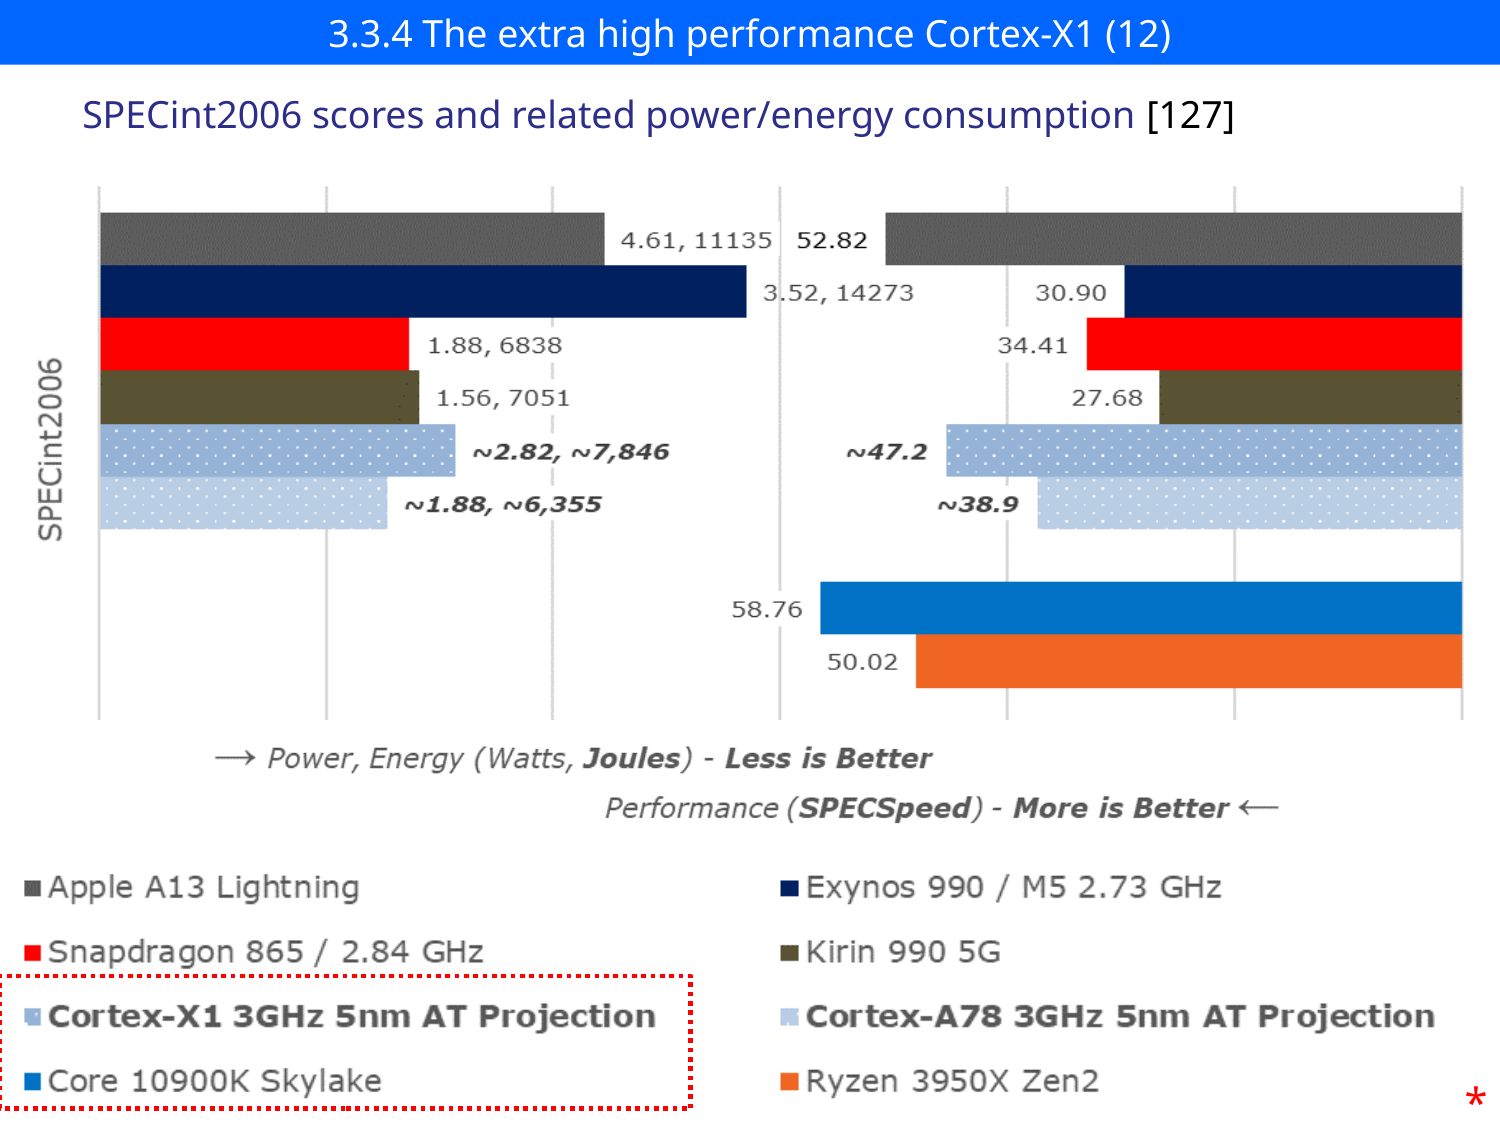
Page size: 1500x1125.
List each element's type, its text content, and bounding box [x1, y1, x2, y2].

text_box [0, 185, 1482, 1110]
text_box SPECint2006 scores and related power/energy consumption [127] [67, 84, 1251, 144]
text_box * [1449, 1069, 1500, 1125]
title 3.3.4 The extra high performance Cortex-X1 (12) [0, 0, 1500, 65]
